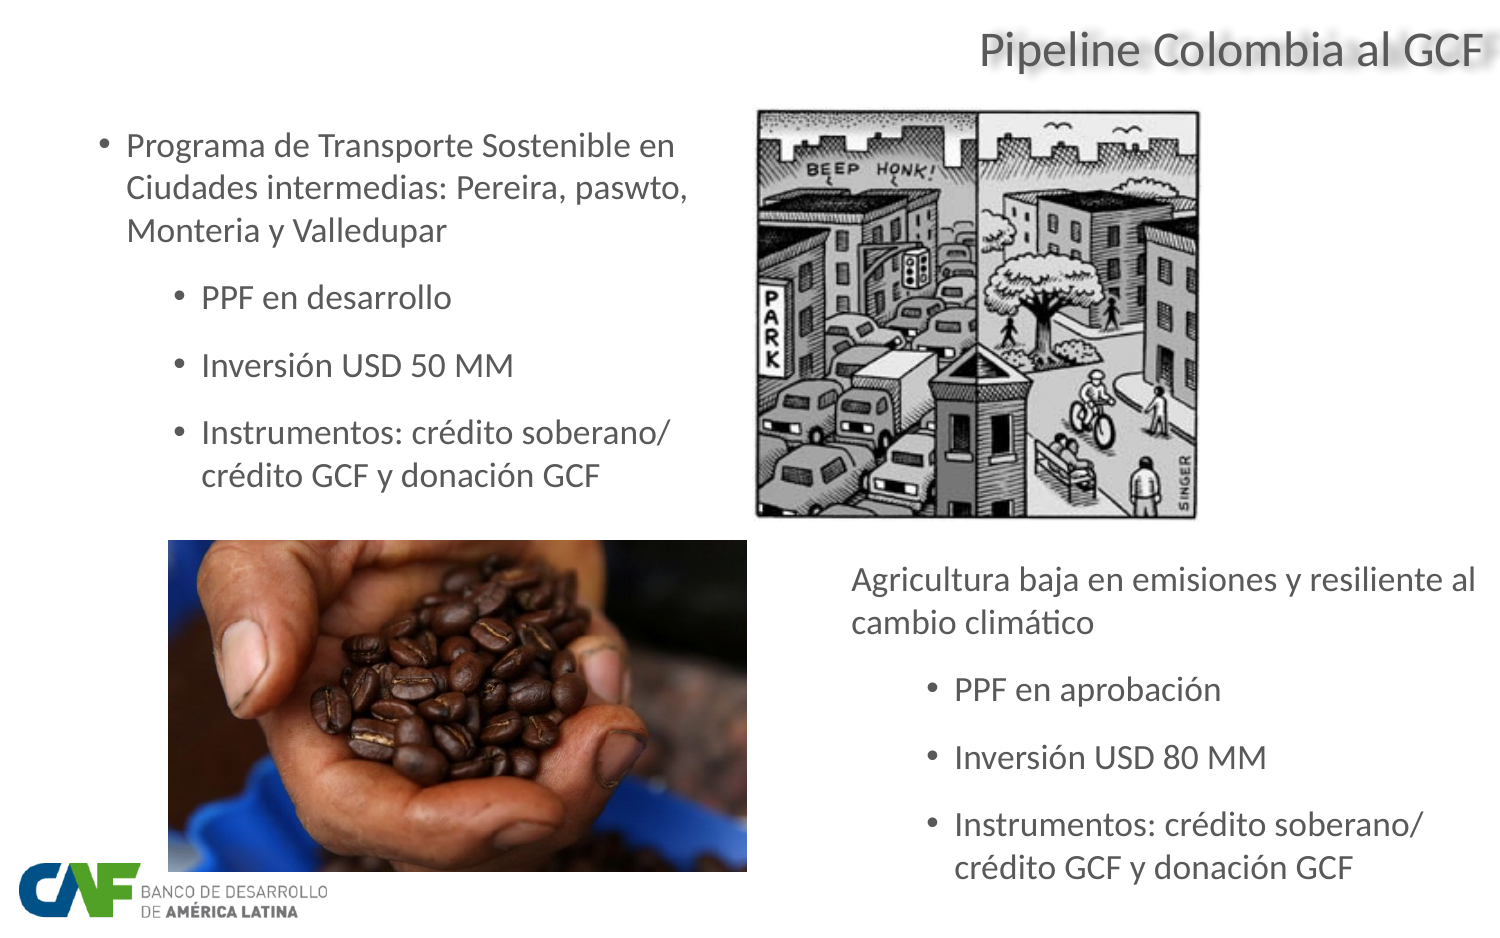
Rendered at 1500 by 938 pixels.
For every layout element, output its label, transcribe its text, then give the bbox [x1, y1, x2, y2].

picture [752, 107, 1204, 522]
text_box Programa de Transporte Sostenible en Ciudades intermedias: Pereira, paswto, Monteria y Valledupar PPF en desarrollo Inversión USD 50 MM Instrumentos: crédito soberano/ crédito GCF y donación GCF [83, 114, 747, 502]
picture [19, 540, 747, 921]
text_box Agricultura baja en emisiones y resiliente al cambio climático PPF en aprobación Inversión USD 80 MM Instrumentos: crédito soberano/ crédito GCF y donación GCF [836, 548, 1500, 894]
text_box Pipeline Colombia al GCF [415, 21, 1500, 81]
